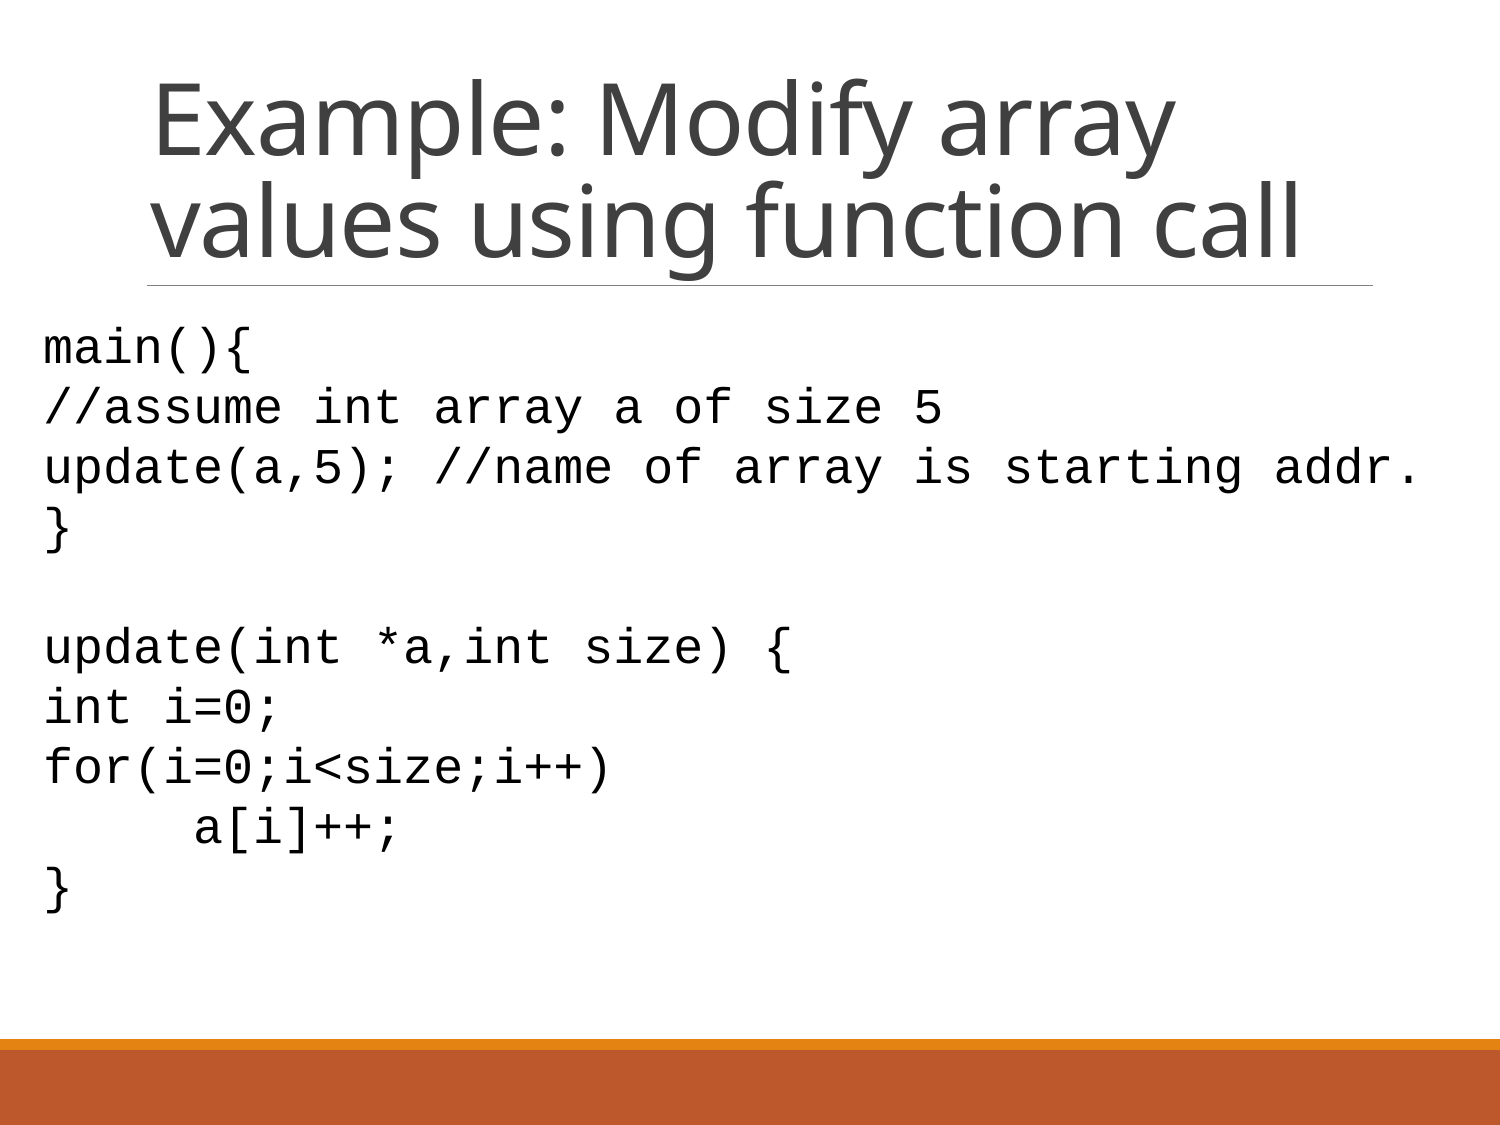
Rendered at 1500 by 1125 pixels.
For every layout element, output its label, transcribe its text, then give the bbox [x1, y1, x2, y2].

text_box main(){ //assume int array a of size 5 update(a,5); //name of array is starting addr. } update(int *a,int size) { int i=0; for(i=0;i<size;i++) a[i]++; } [28, 305, 1500, 921]
title Example: Modify array values using function call [135, 47, 1373, 285]
